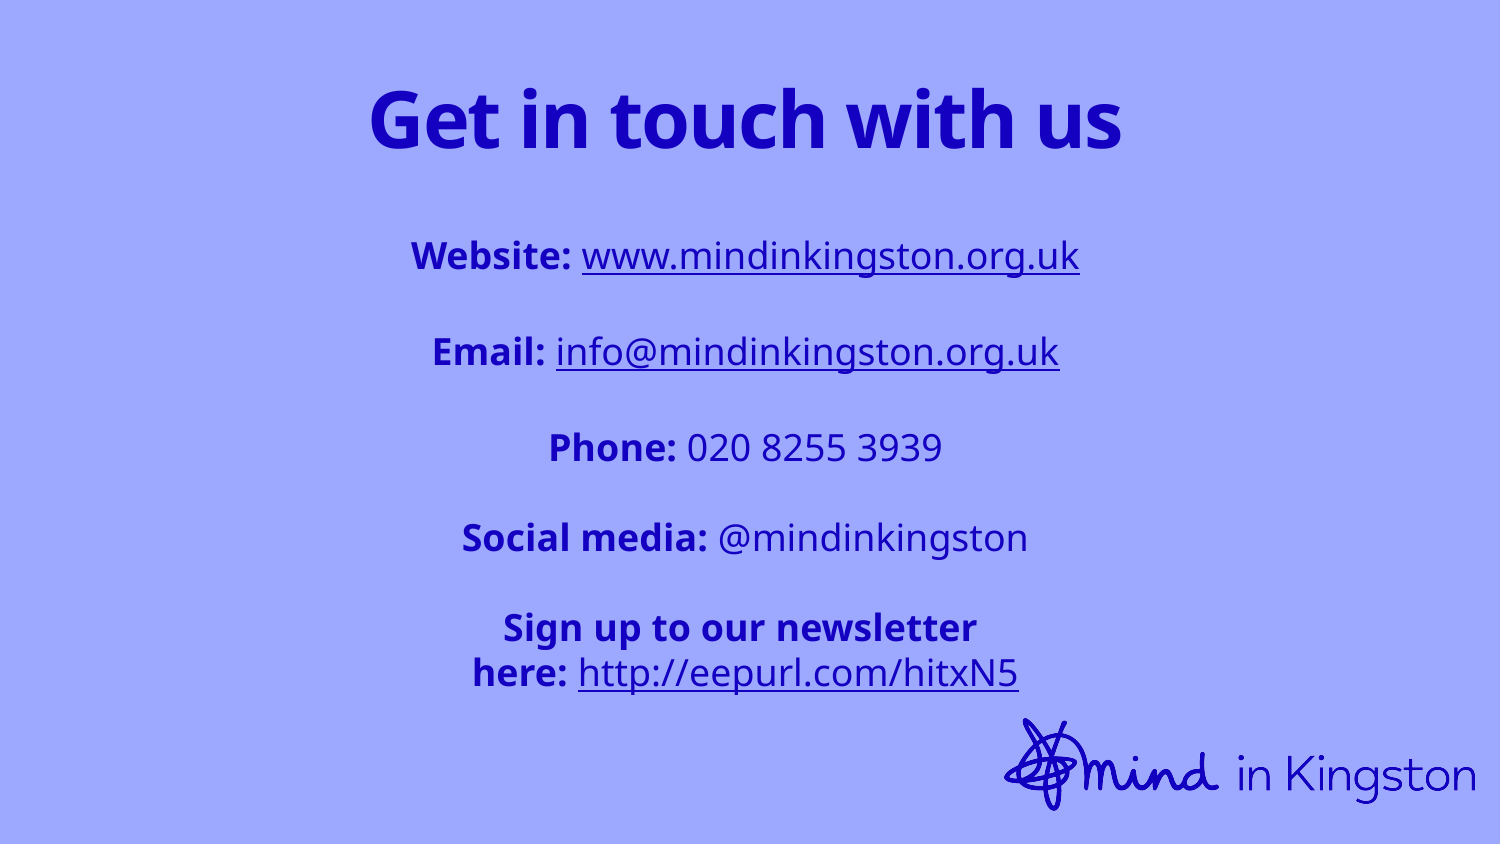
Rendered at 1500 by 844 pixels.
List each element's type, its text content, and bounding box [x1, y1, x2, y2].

text_box Website: www.mindinkingston.org.uk Email: info@mindinkingston.org.uk Phone: 020 8255 3939 Social media: @mindinkingston Sign up to our newsletter here: http://eepurl.com/hitxN5 [391, 224, 1100, 708]
title Get in touch with us [223, 45, 1268, 201]
picture [1004, 718, 1475, 811]
